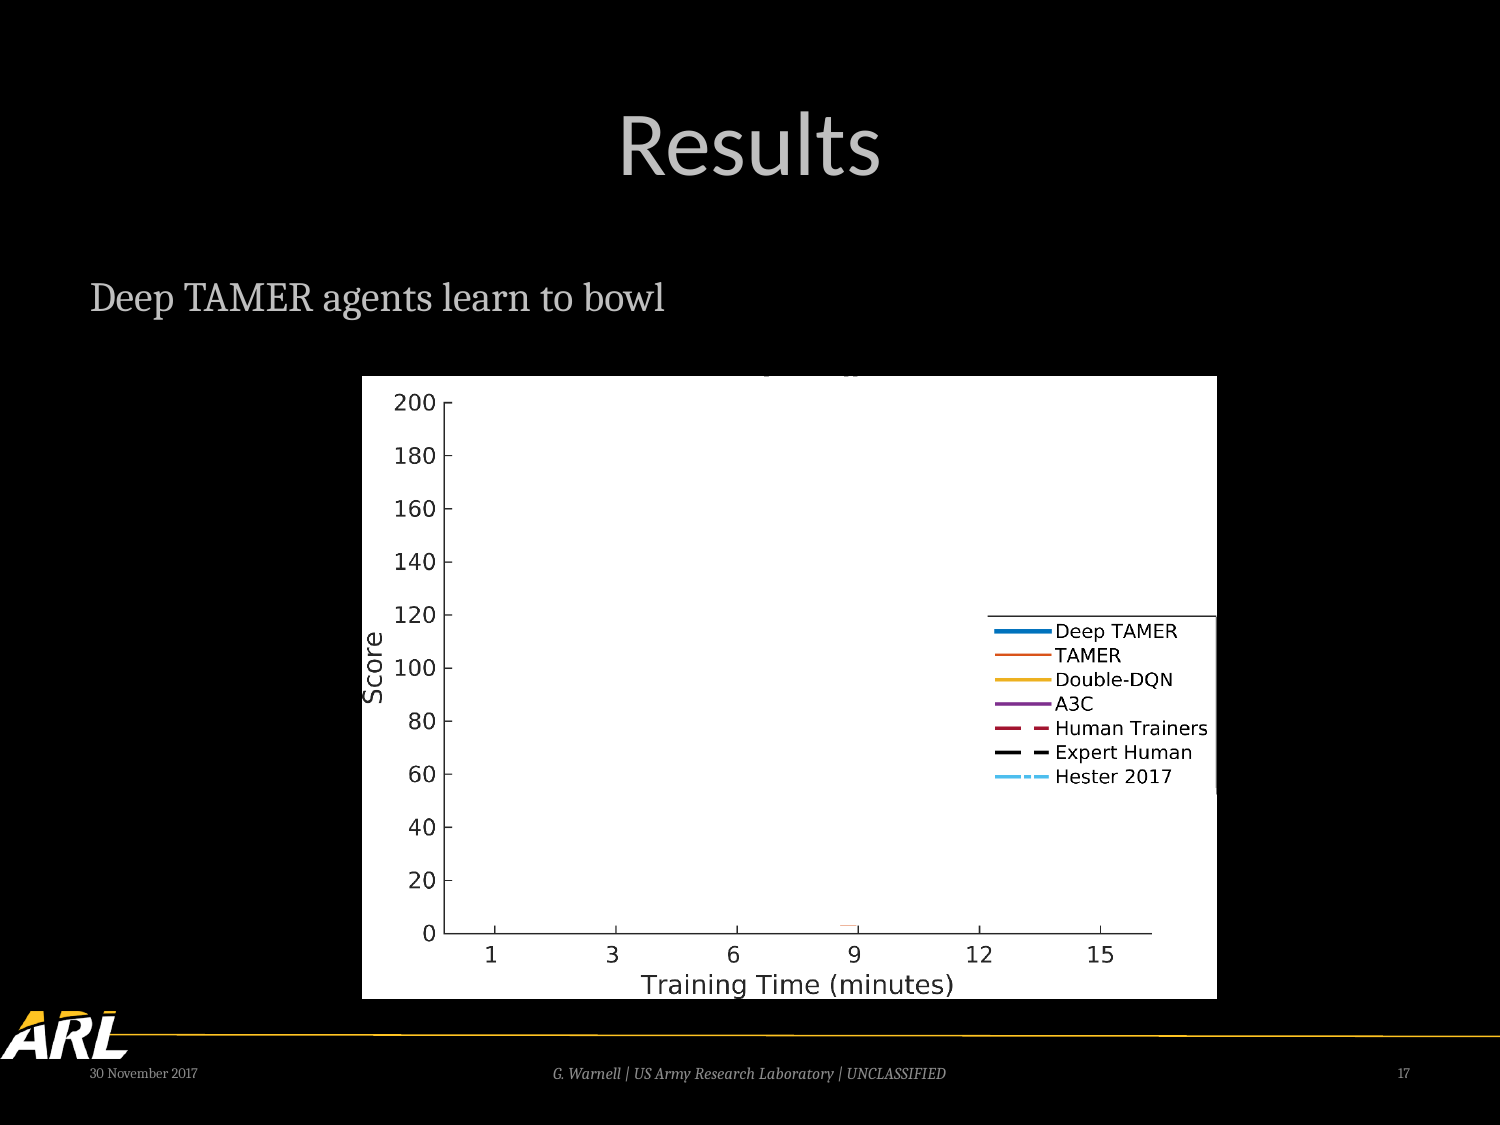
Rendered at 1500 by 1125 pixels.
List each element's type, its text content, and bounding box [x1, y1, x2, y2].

picture [362, 376, 1217, 999]
text_box 30 November 2017 [75, 1042, 238, 1103]
picture [0, 1011, 128, 1059]
text_box G. Warnell | US Army Research Laboratory | UNCLASSIFIED [243, 1042, 1257, 1103]
text_box Deep TAMER agents learn to bowl [75, 262, 1425, 1005]
text_box Results [75, 45, 1425, 233]
text_box <number> [1262, 1042, 1425, 1103]
